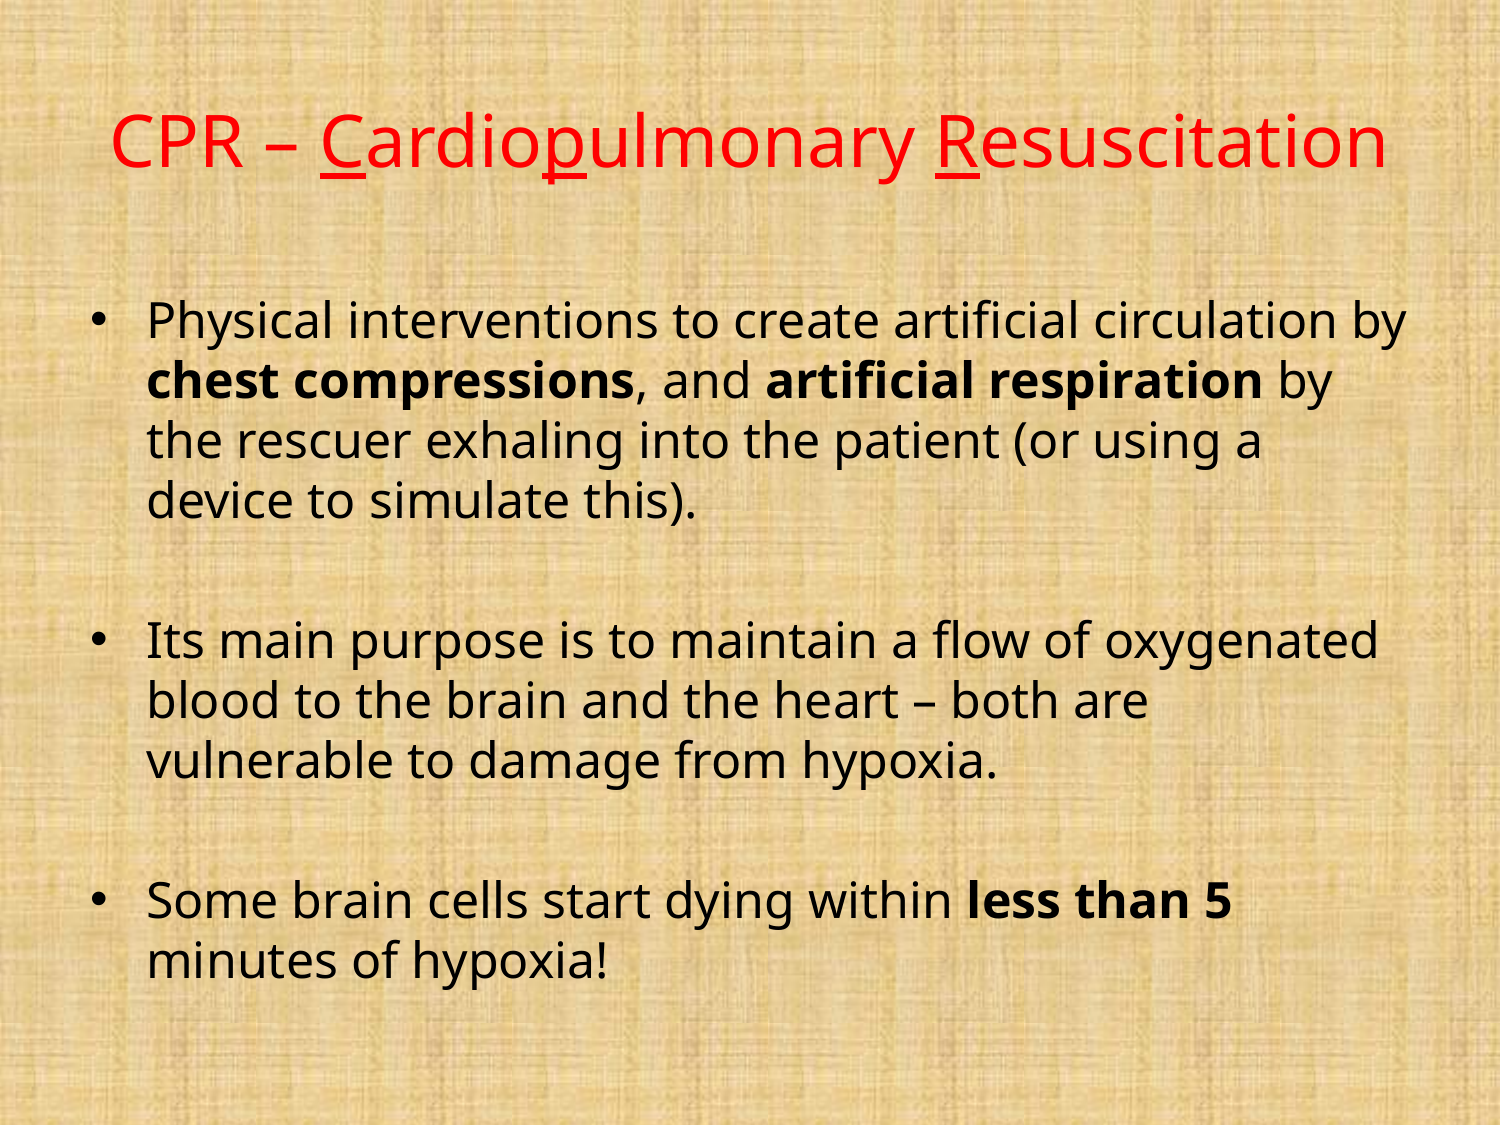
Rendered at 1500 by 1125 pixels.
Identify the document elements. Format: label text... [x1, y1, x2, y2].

list Physical interventions to create artificial circulation by chest compressions, and artificial respiration by the rescuer exhaling into the patient (or using a device to simulate this). Its main purpose is to maintain a flow of oxygenated blood to the brain and the heart – both are vulnerable to damage from hypoxia. Some brain cells start dying within less than 5 minutes of hypoxia! [75, 210, 1425, 1005]
title CPR – Cardiopulmonary Resuscitation [75, 45, 1425, 210]
picture [0, 0, 1500, 1125]
